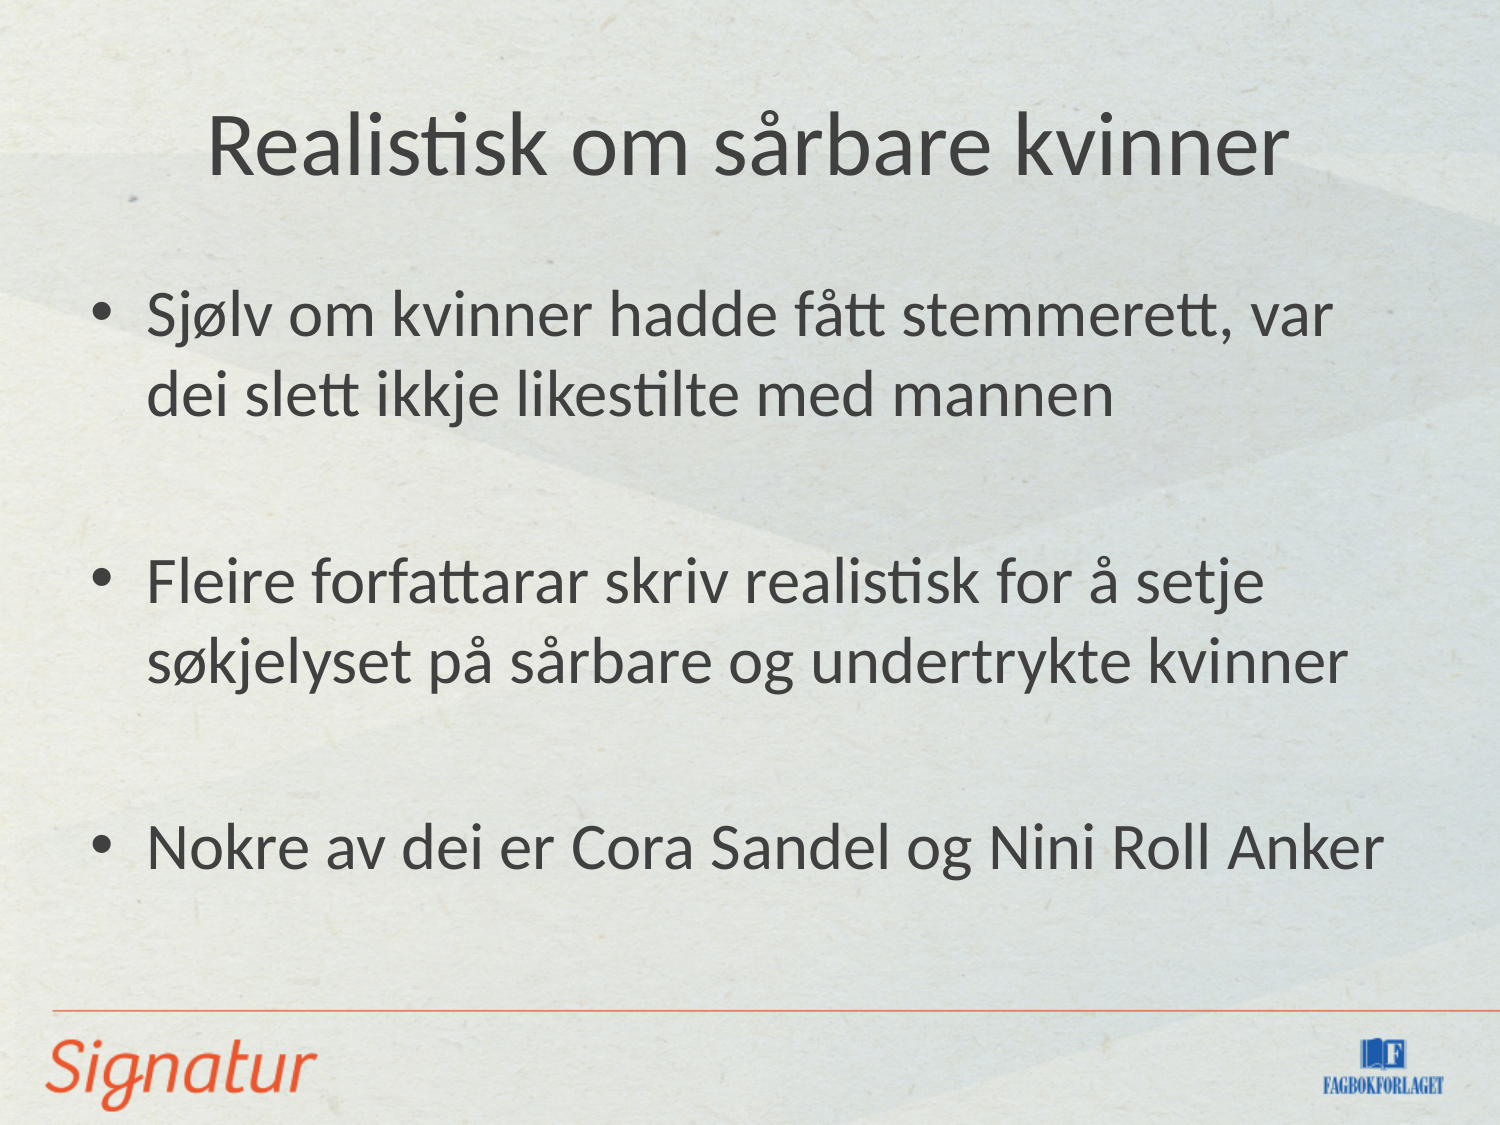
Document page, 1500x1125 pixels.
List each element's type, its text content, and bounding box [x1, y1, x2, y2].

list Sjølv om kvinner hadde fått stemmerett, var dei slett ikkje likestilte med mannen Fleire forfattarar skriv realistisk for å setje søkjelyset på sårbare og undertrykte kvinner Nokre av dei er Cora Sandel og Nini Roll Anker [75, 262, 1425, 1005]
title Realistisk om sårbare kvinner [75, 45, 1425, 233]
picture [0, 0, 1500, 1125]
